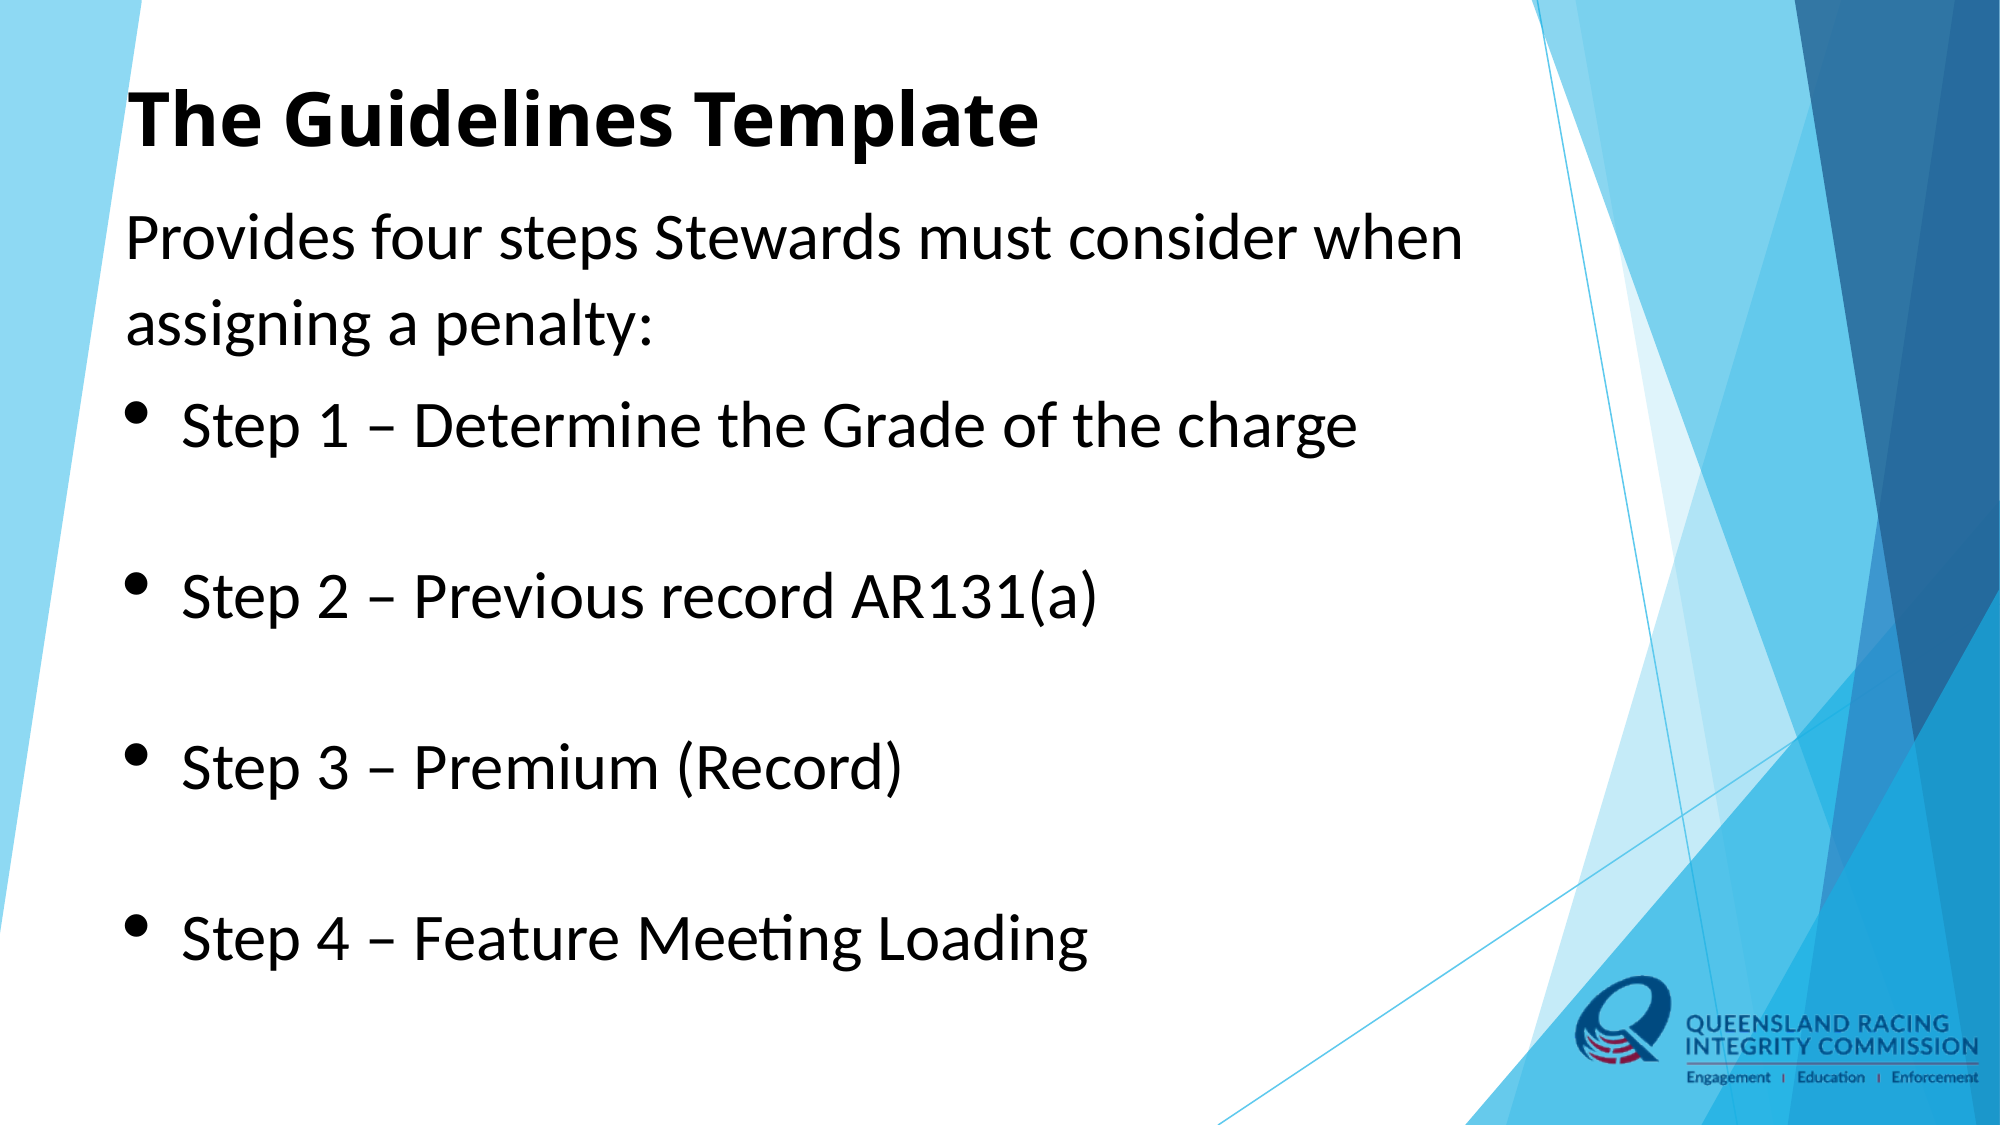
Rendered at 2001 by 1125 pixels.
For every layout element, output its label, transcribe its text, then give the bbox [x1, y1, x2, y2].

list Provides four steps Stewards must consider when assigning a penalty: Step 1 – Determine the Grade of the charge Step 2 – Previous record AR131(a) Step 3 – Premium (Record) Step 4 – Feature Meeting Loading [125, 187, 1567, 974]
title The Guidelines Template [125, 69, 1703, 260]
text_box [1566, 957, 1990, 1103]
